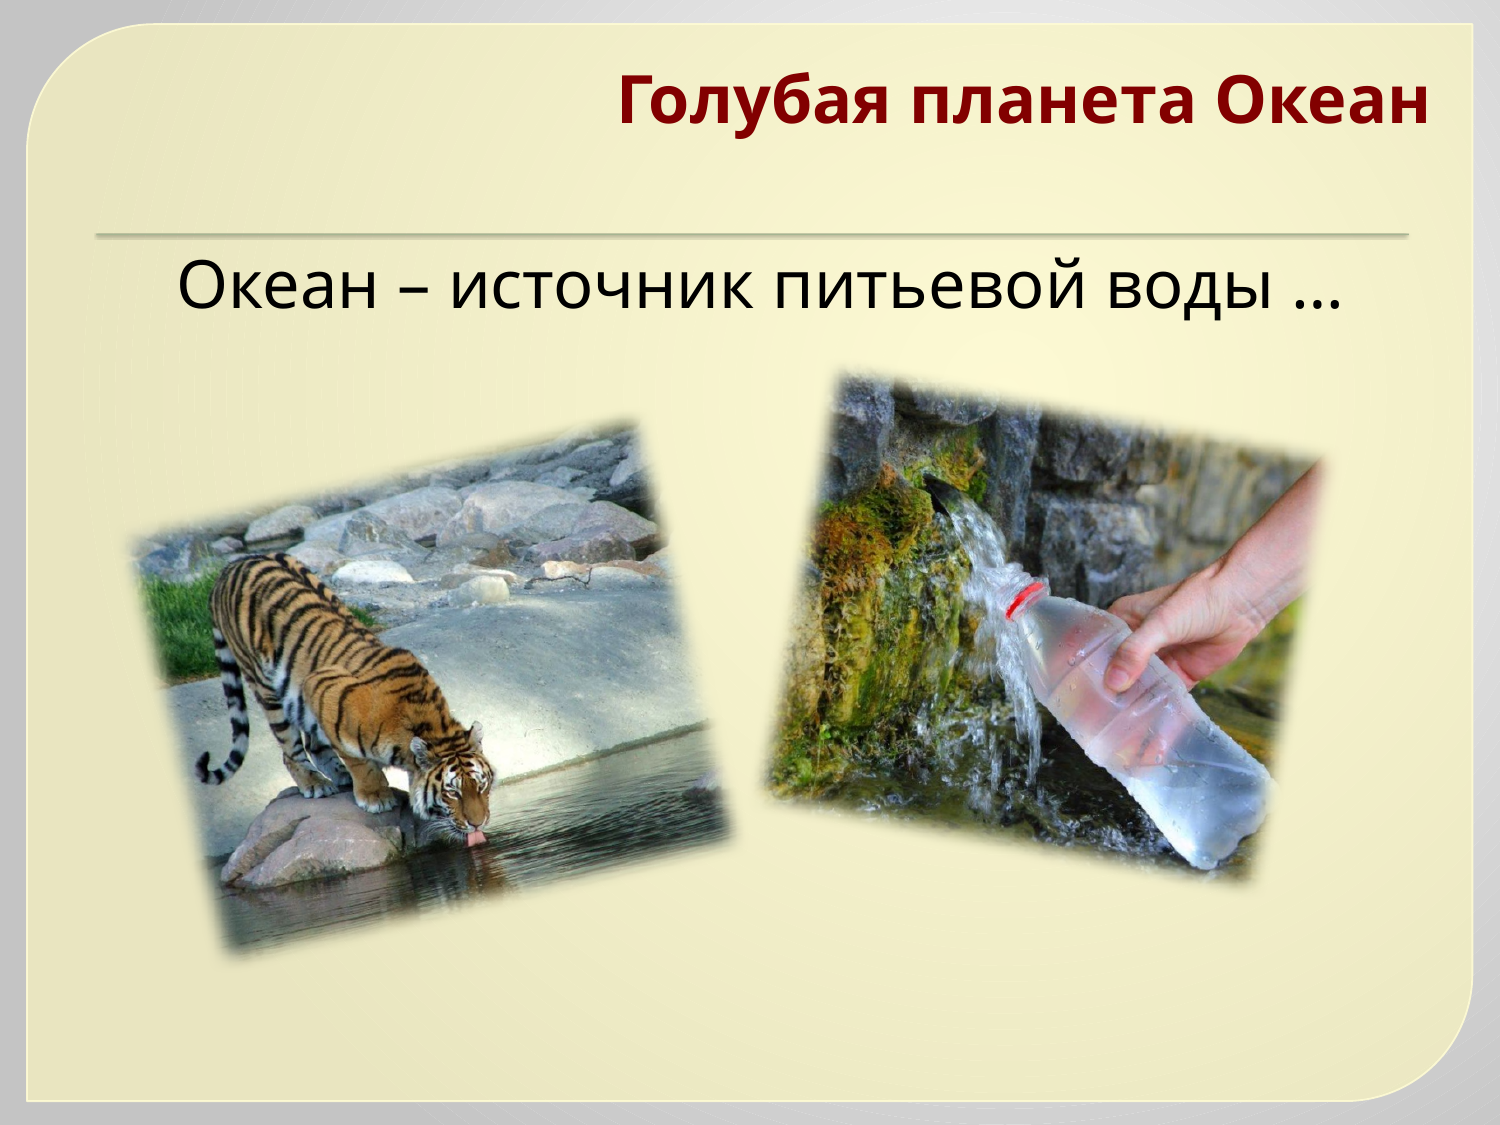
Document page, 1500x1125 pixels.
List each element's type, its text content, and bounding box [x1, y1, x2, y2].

title Голубая планета Океан [70, 46, 1447, 145]
picture [778, 388, 1312, 869]
list Океан – источник питьевой воды … [82, 234, 1441, 354]
picture [146, 439, 716, 941]
